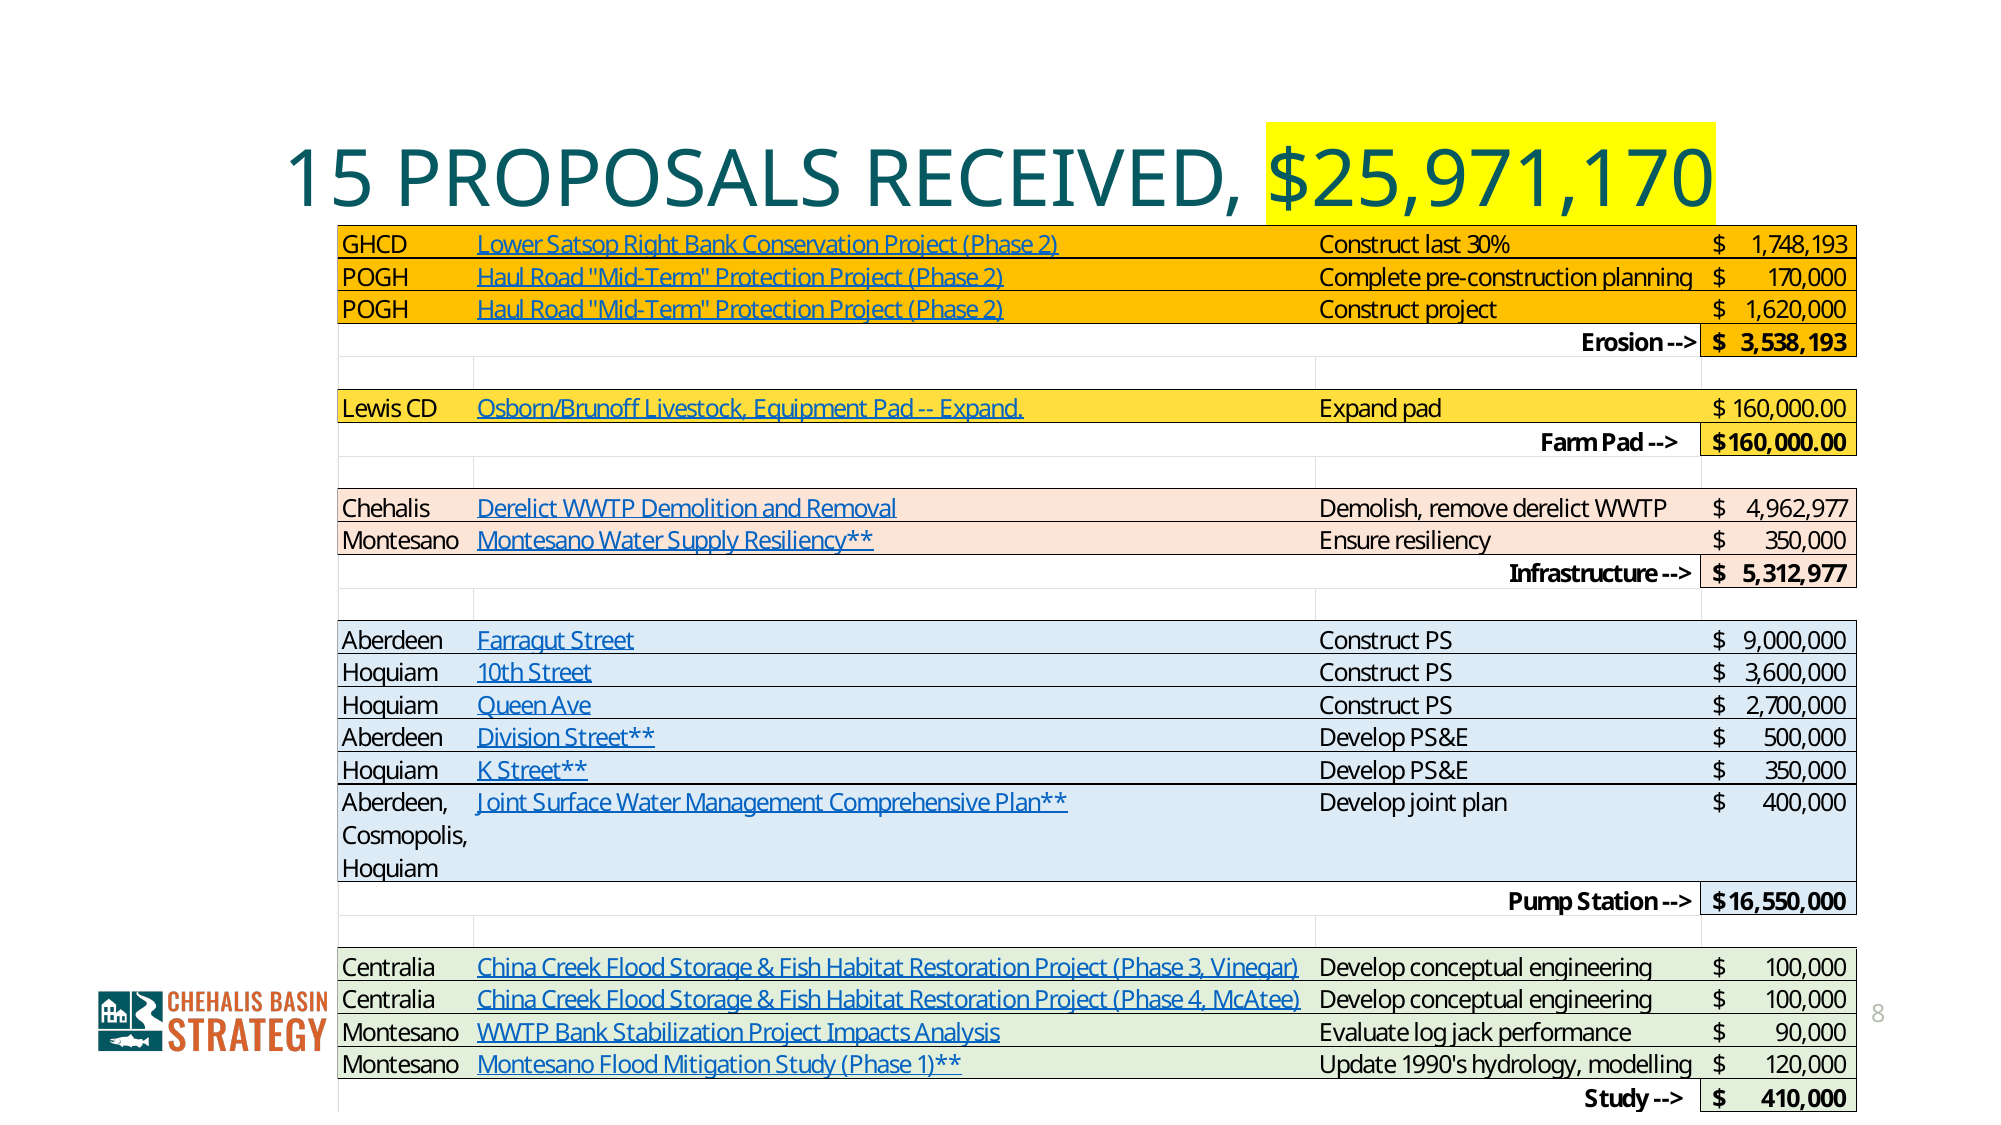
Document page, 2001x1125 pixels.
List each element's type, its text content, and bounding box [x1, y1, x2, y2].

title 15 Proposals Received, $25,971,170 [99, 119, 1900, 233]
picture [93, 987, 332, 1057]
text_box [337, 224, 1858, 1113]
